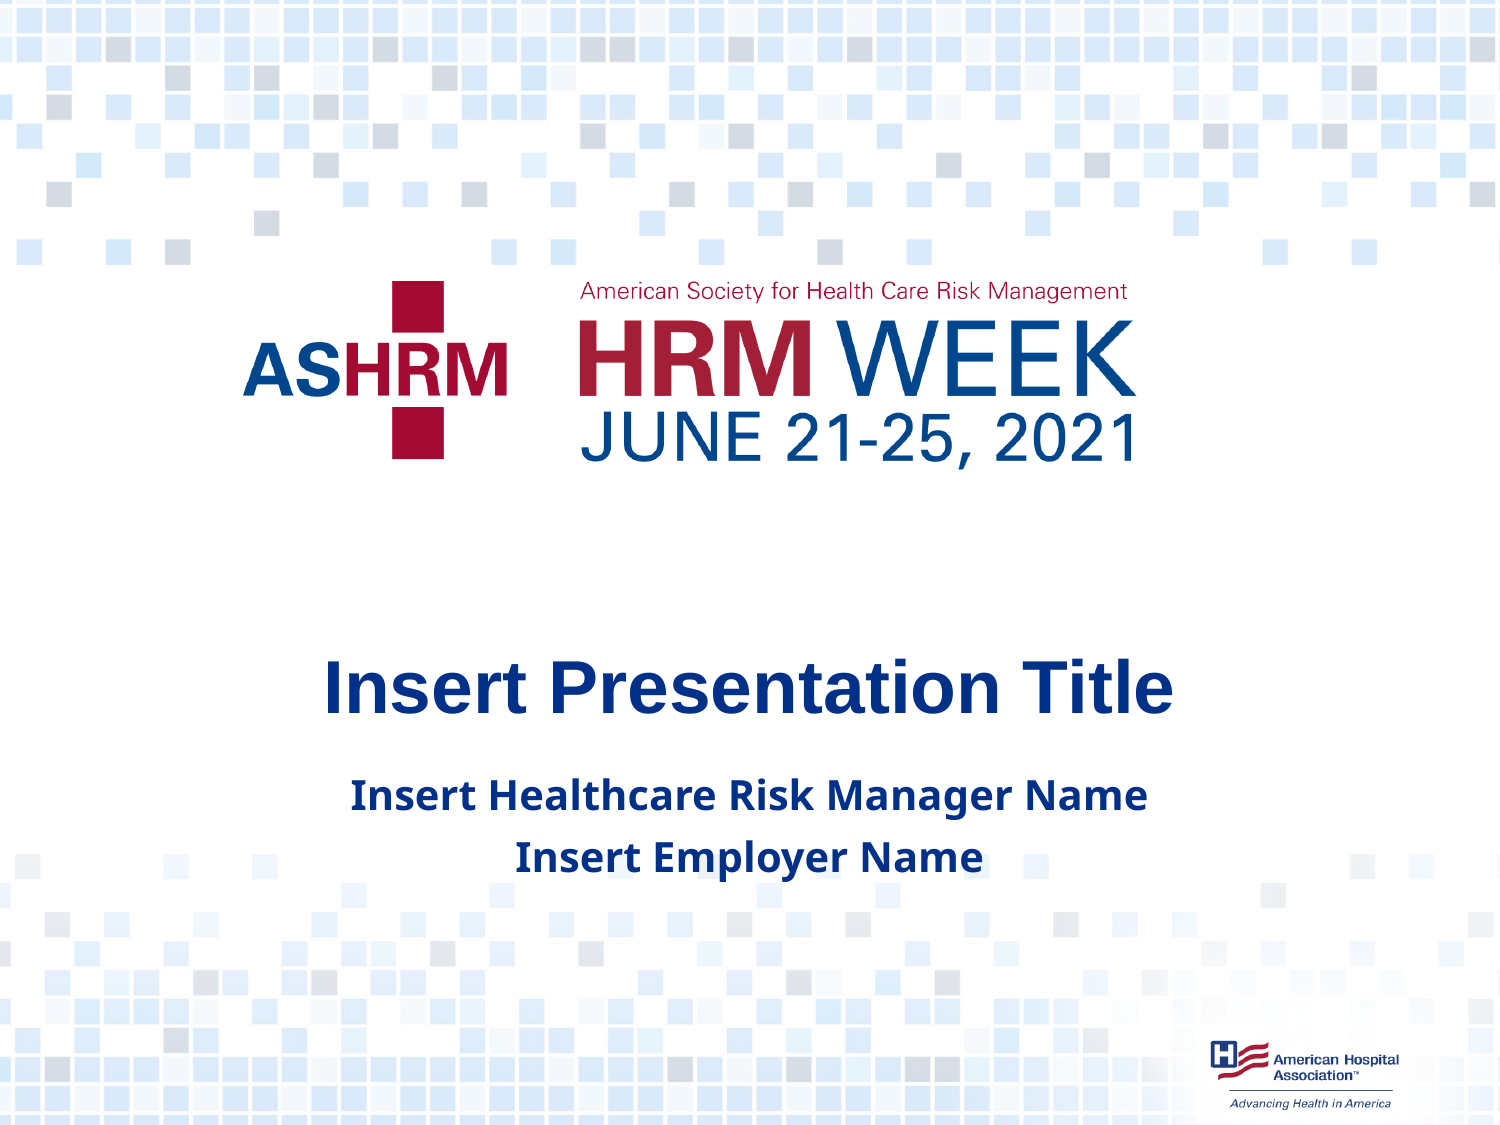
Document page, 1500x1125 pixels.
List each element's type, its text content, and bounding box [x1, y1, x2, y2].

text_box Insert Presentation Title [308, 631, 1192, 737]
picture [0, 0, 1500, 1125]
text_box Insert Healthcare Risk Manager Name Insert Employer Name [112, 725, 1388, 913]
